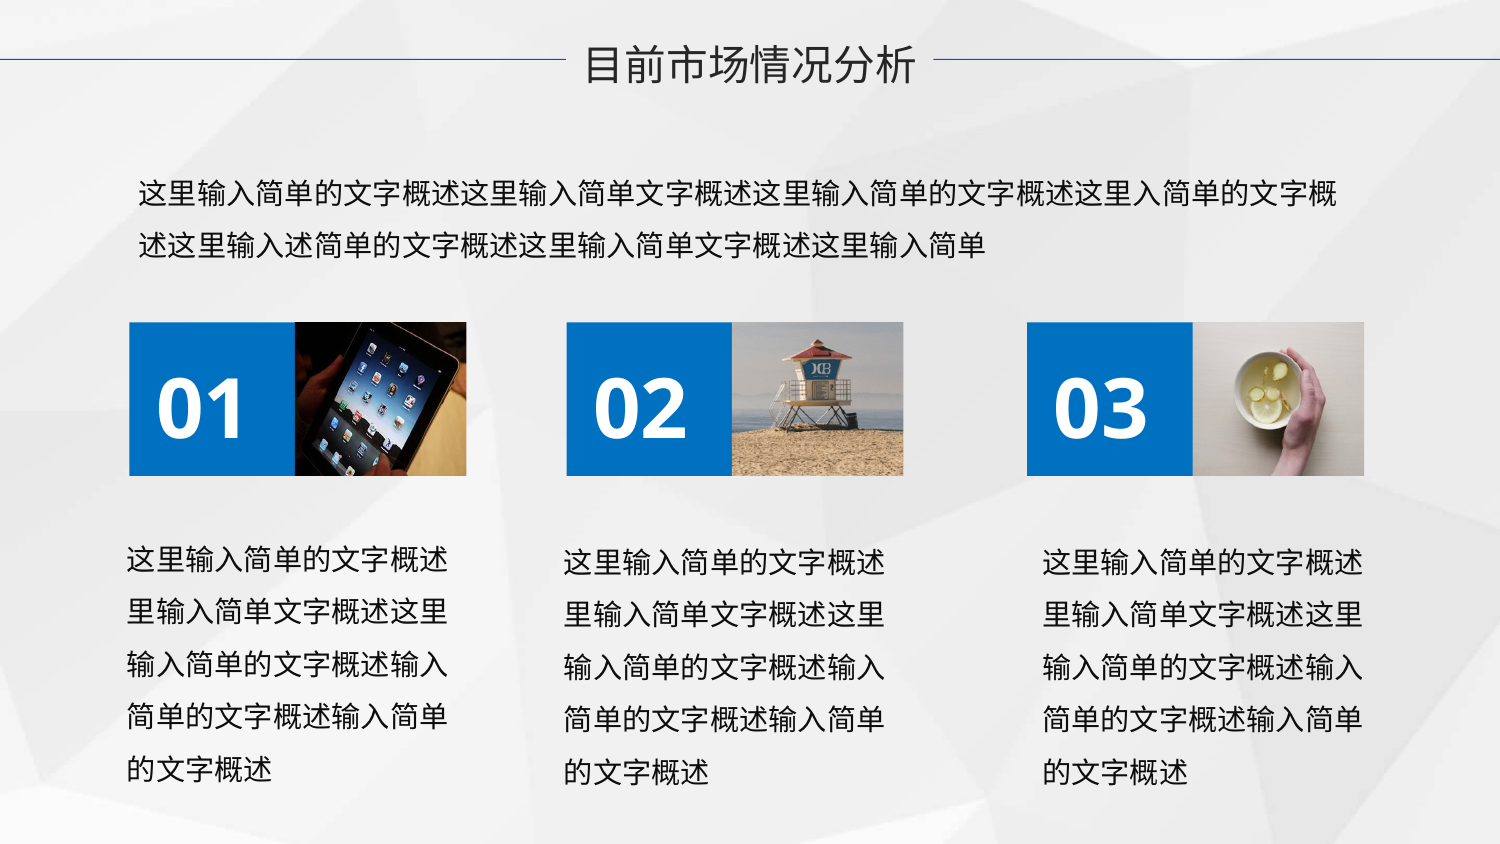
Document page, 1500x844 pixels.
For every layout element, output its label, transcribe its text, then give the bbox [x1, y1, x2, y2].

text_box [127, 320, 293, 478]
text_box 03 [1039, 348, 1187, 463]
text_box 01 [141, 348, 289, 463]
text_box 02 [578, 348, 726, 463]
text_box [1190, 320, 1366, 478]
text_box [1025, 320, 1190, 478]
text_box 这里输入简单的文字概述里输入简单文字概述这里 输入简单的文字概述输入简单的文字概述输入简单的文字概述 [1027, 519, 1394, 797]
picture [0, 0, 1500, 844]
text_box 这里输入简单的文字概述里输入简单文字概述这里 输入简单的文字概述输入简单的文字概述输入简单的文字概述 [549, 519, 916, 797]
text_box 目前市场情况分析 [568, 31, 932, 97]
text_box 这里输入简单的文字概述这里输入简单文字概述这里输入简单的文字概述这里入简单的文字概述这里输入述简单的文字概述这里输入简单文字概述这里输入简单 [123, 150, 1365, 270]
text_box 这里输入简单的文字概述里输入简单文字概述这里 输入简单的文字概述输入简单的文字概述输入简单的文字概述 [112, 516, 479, 794]
text_box [730, 320, 906, 478]
text_box [564, 320, 730, 478]
text_box [293, 320, 468, 478]
